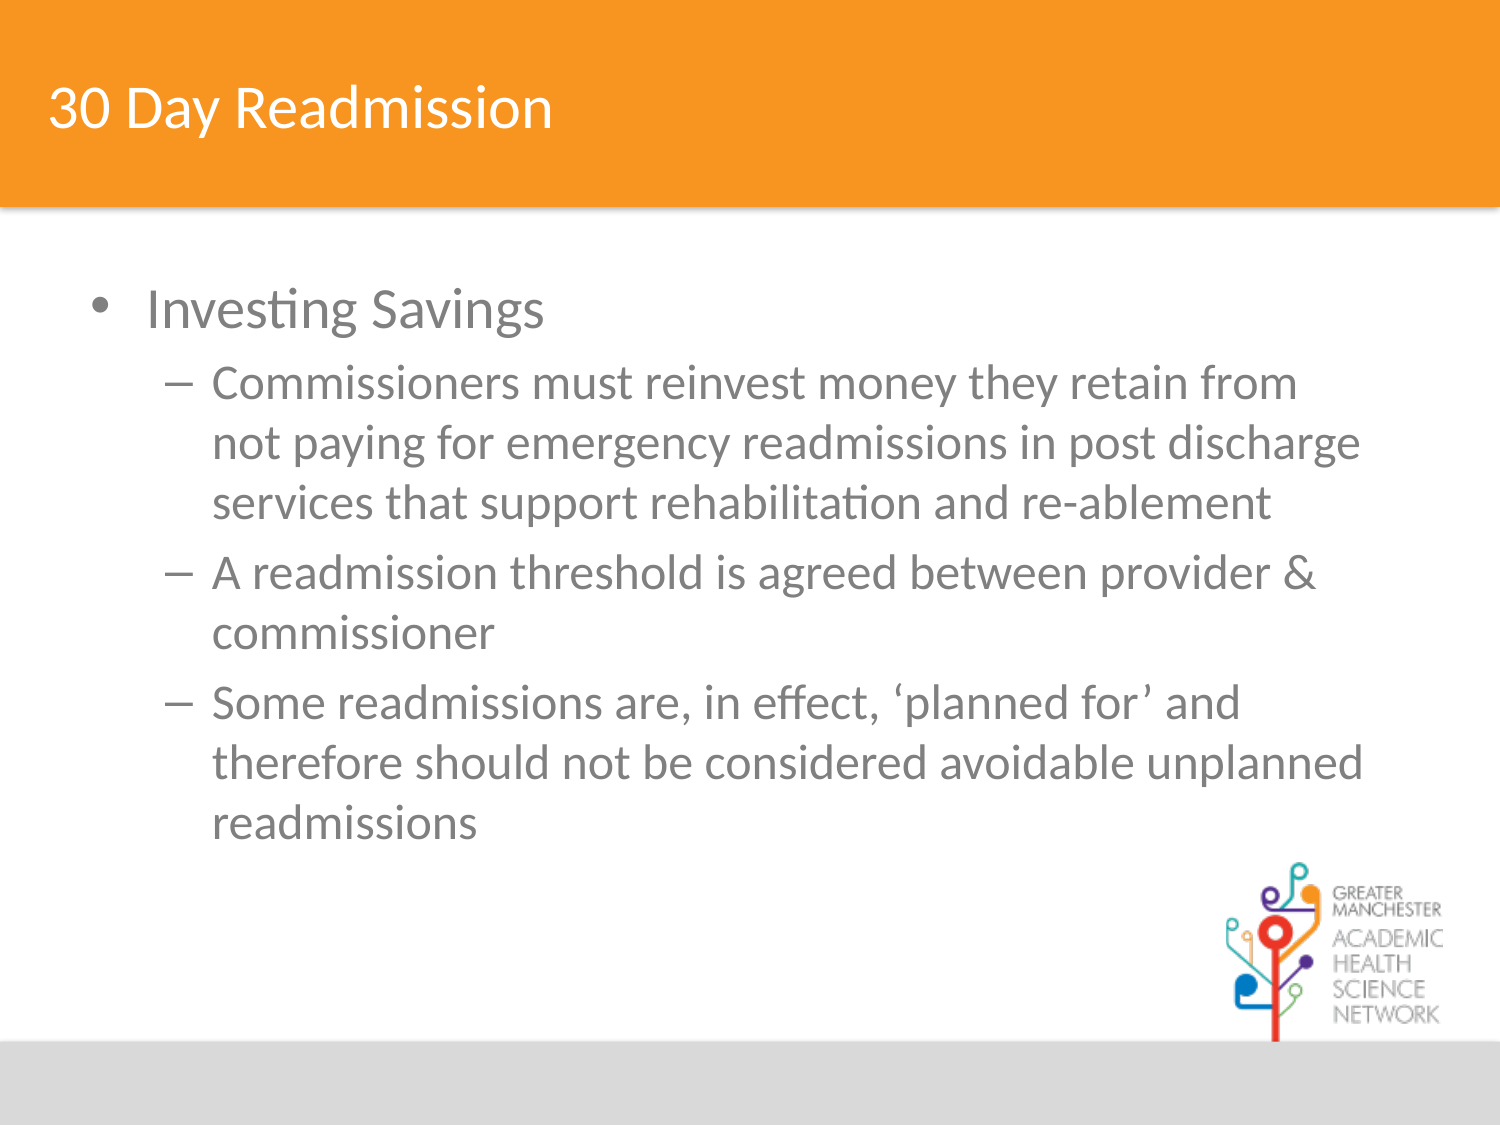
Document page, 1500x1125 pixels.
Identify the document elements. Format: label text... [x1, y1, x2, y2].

text_box [0, 0, 1500, 208]
picture [1226, 860, 1444, 1051]
text_box [0, 1041, 1500, 1125]
list Investing Savings Commissioners must reinvest money they retain from not paying for emergency readmissions in post discharge services that support rehabilitation and re-ablement A readmission threshold is agreed between provider & commissioner Some readmissions are, in effect, ‘planned for’ and therefore should not be considered avoidable unplanned readmissions [75, 262, 1387, 1005]
title 30 Day Readmission [18, 9, 1483, 198]
